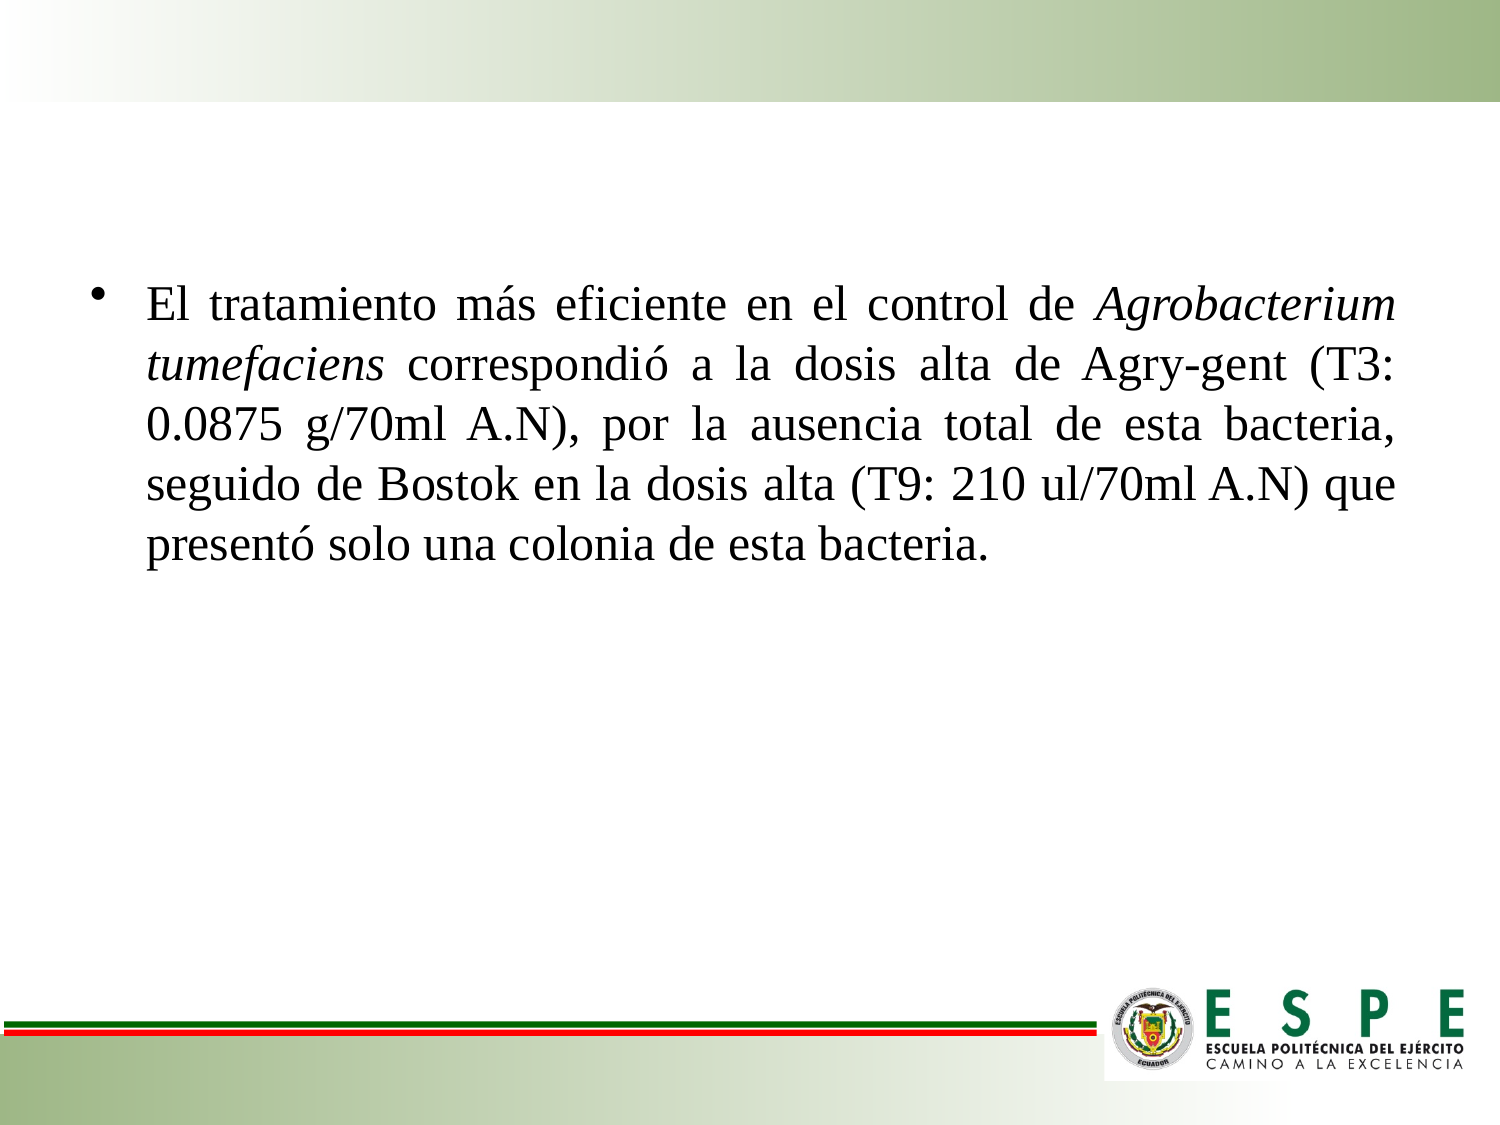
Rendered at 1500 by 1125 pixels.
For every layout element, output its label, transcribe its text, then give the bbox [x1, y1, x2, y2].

picture [1104, 976, 1483, 1081]
list El tratamiento más eficiente en el control de Agrobacterium tumefaciens correspondió a la dosis alta de Agry-gent (T3: 0.0875 g/70ml A.N), por la ausencia total de esta bacteria, seguido de Bostok en la dosis alta (T9: 210 ul/70ml A.N) que presentó solo una colonia de esta bacteria. [75, 262, 1412, 646]
